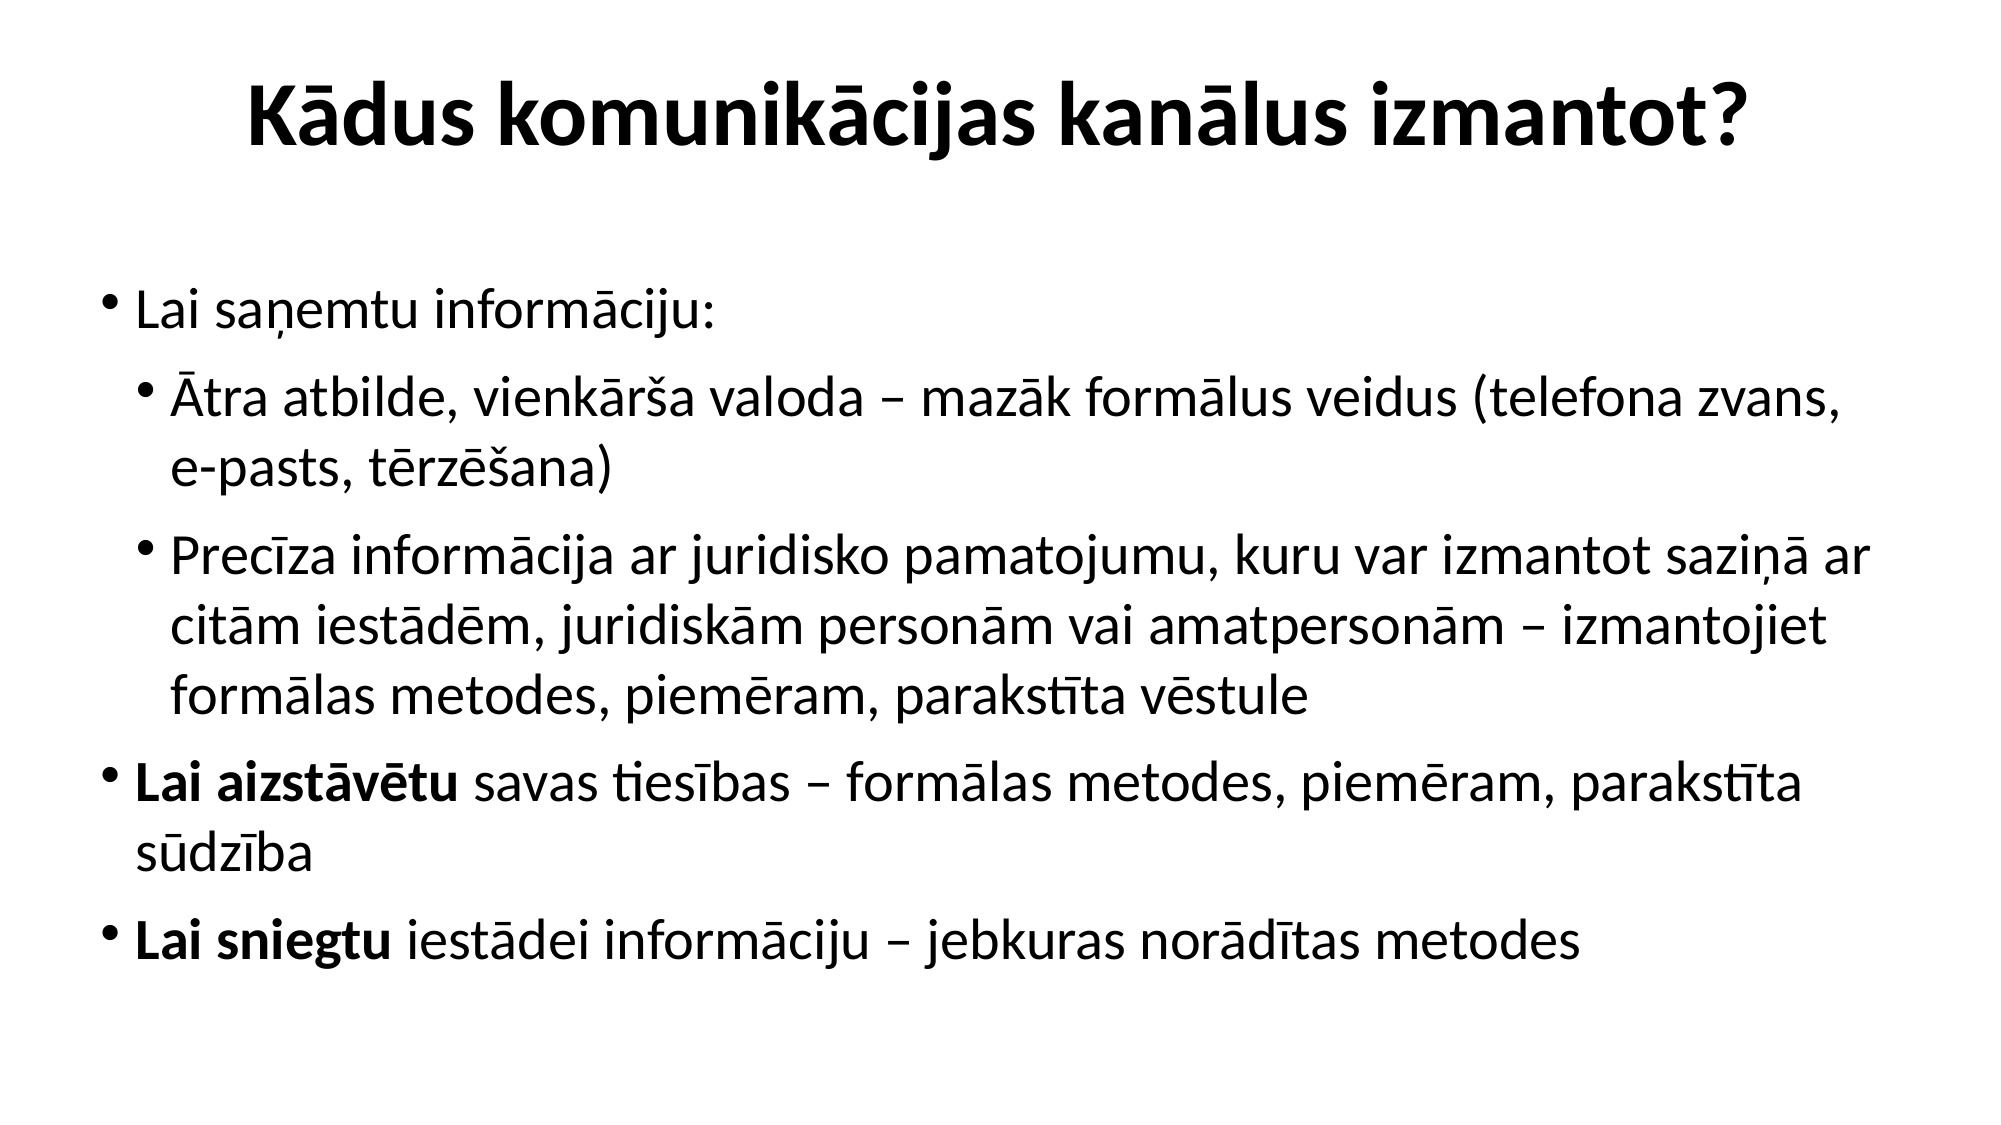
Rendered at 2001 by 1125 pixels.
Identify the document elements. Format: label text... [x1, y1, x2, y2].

text_box Kādus komunikācijas kanālus izmantot? [99, 15, 1900, 184]
text_box Lai saņemtu informāciju: Ātra atbilde, vienkārša valoda – mazāk formālus veidus (telefona zvans, e-pasts, tērzēšana) Precīza informācija ar juridisko pamatojumu, kuru var izmantot saziņā ar citām iestādēm, juridiskām personām vai amatpersonām – izmantojiet formālas metodes, piemēram, parakstīta vēstule Lai aizstāvētu savas tiesības – formālas metodes, piemēram, parakstīta sūdzība Lai sniegtu iestādei informāciju – jebkuras norādītas metodes [99, 184, 1900, 1057]
